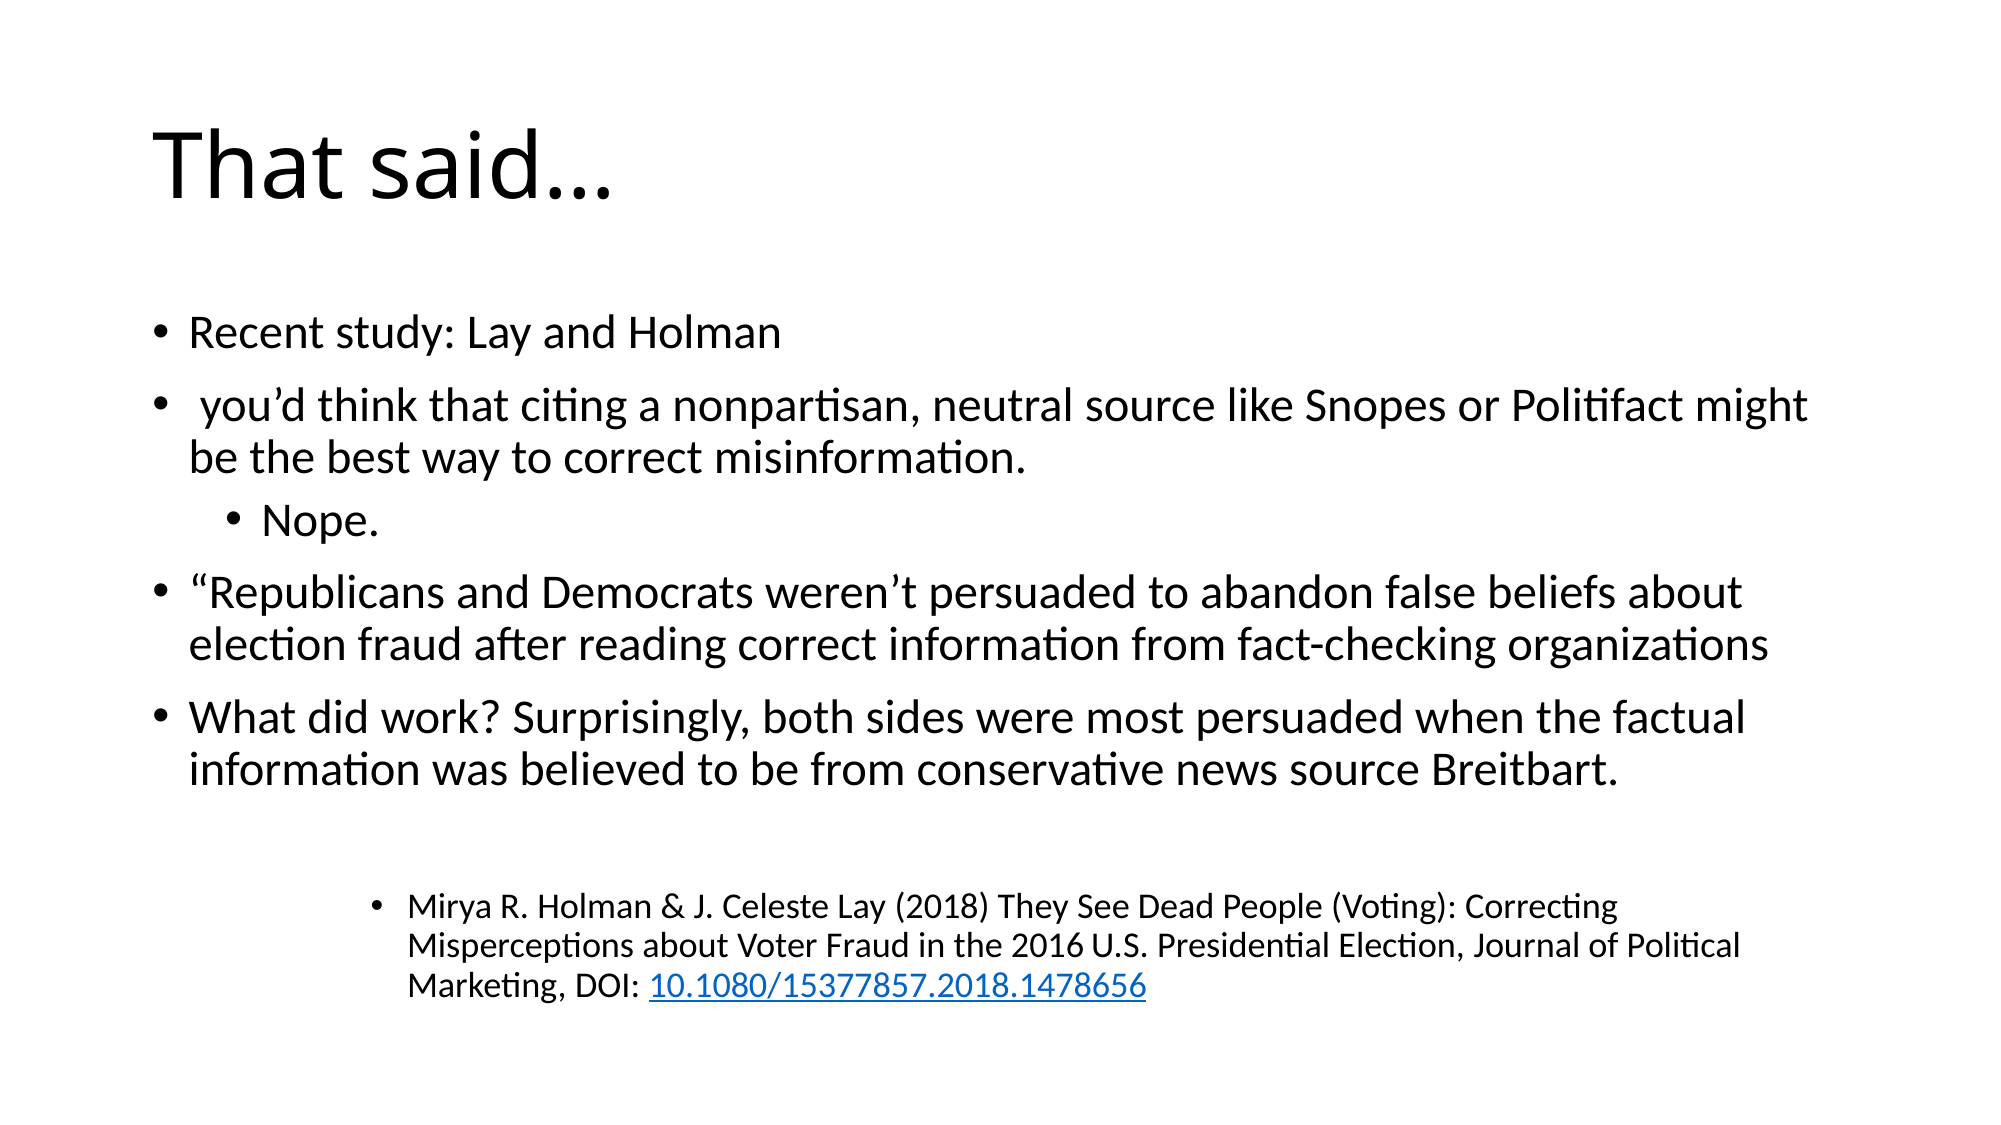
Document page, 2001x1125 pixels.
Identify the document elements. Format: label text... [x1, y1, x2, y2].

title That said… [137, 59, 1863, 278]
list Recent study: Lay and Holman you’d think that citing a nonpartisan, neutral source like Snopes or Politifact might be the best way to correct misinformation. Nope. “Republicans and Democrats weren’t persuaded to abandon false beliefs about election fraud after reading correct information from fact-checking organizations What did work? Surprisingly, both sides were most persuaded when the factual information was believed to be from conservative news source Breitbart. Mirya R. Holman & J. Celeste Lay (2018) They See Dead People (Voting): Correcting Misperceptions about Voter Fraud in the 2016 U.S. Presidential Election, Journal of Political Marketing, DOI: 10.1080/15377857.2018.1478656 [137, 299, 1863, 1014]
